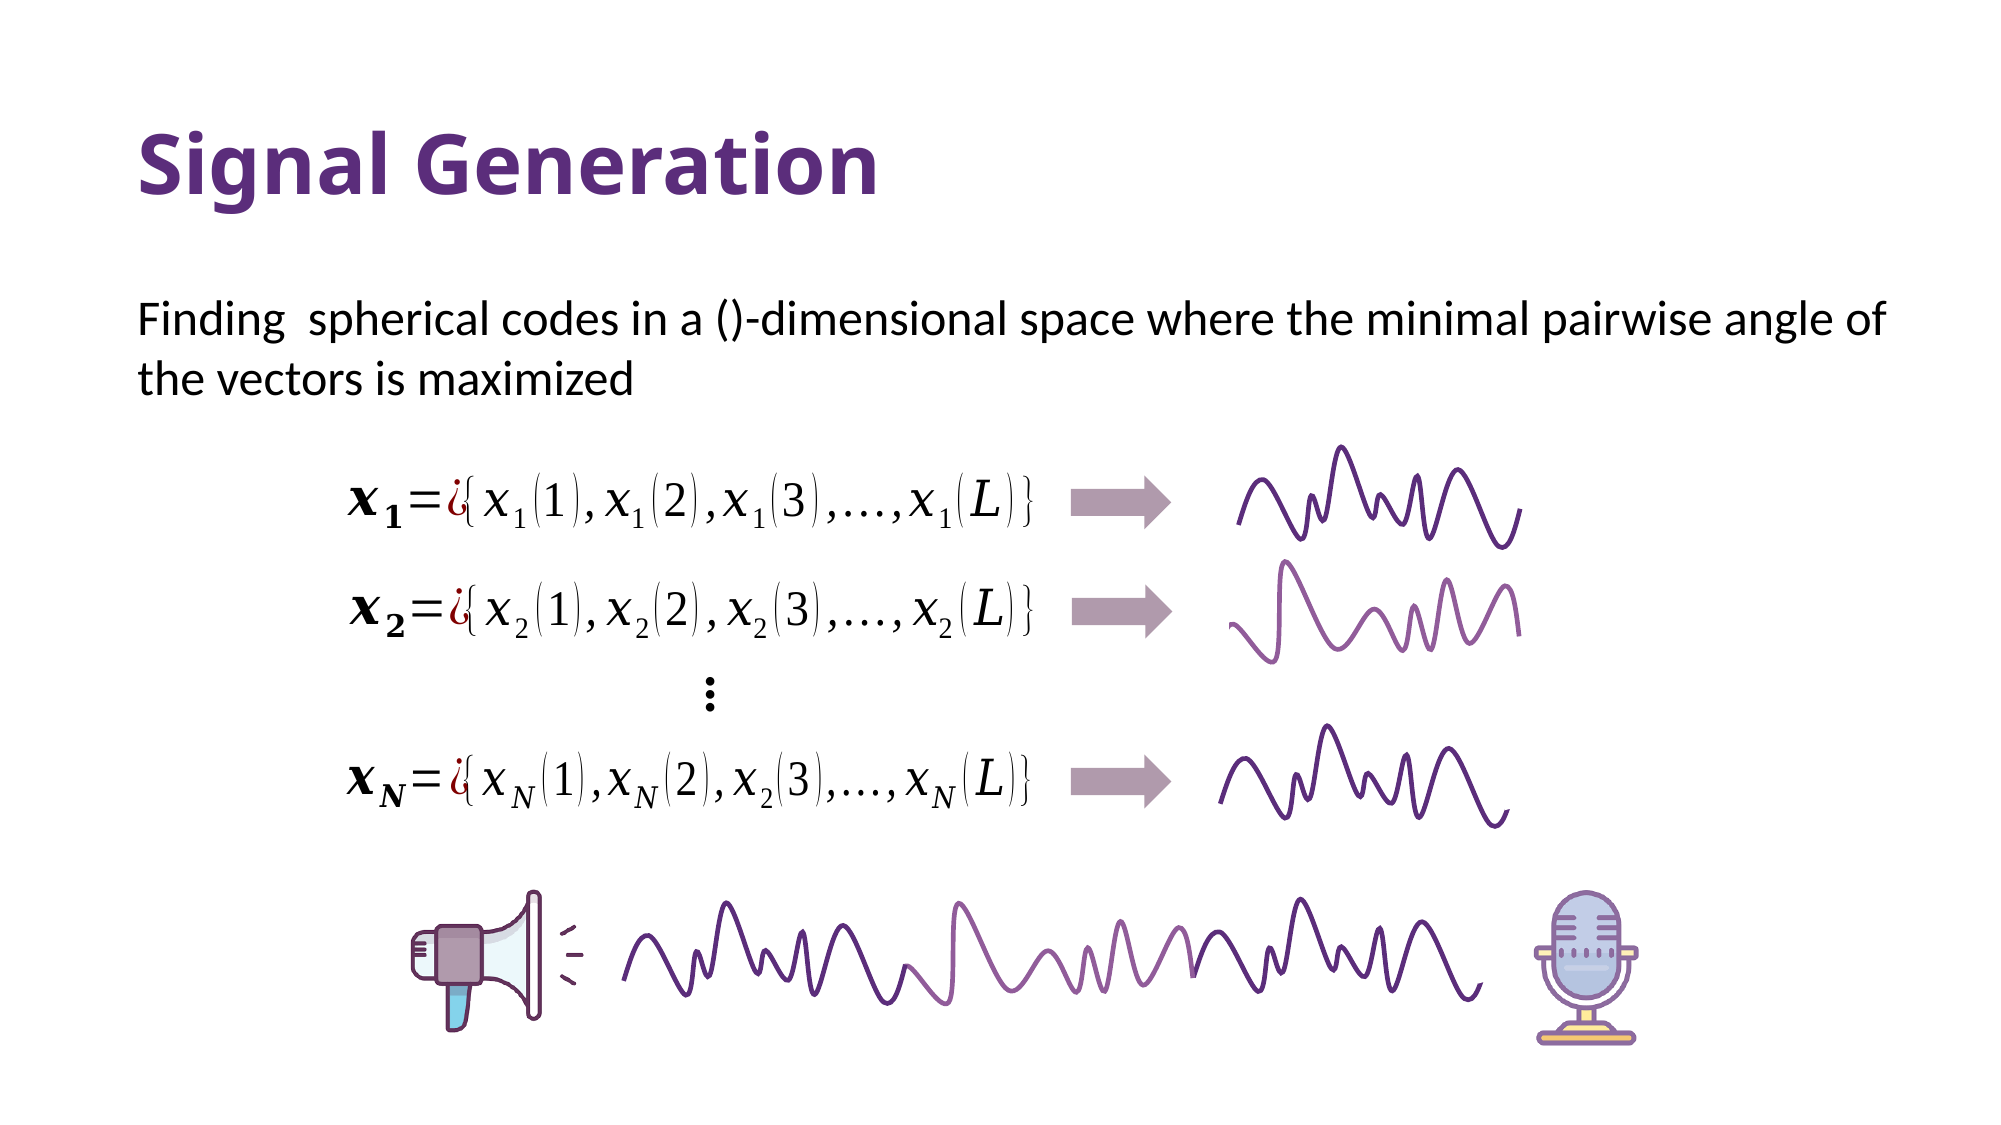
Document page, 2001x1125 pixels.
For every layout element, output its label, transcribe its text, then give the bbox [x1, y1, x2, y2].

text_box [1237, 445, 1522, 549]
text_box [622, 901, 893, 1005]
picture [1506, 890, 1666, 1050]
picture [407, 870, 587, 1051]
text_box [1219, 561, 1520, 663]
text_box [345, 469, 1040, 815]
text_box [893, 903, 1193, 1004]
text_box Signal Generation [122, 103, 1805, 219]
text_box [1193, 899, 1496, 1000]
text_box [1220, 725, 1522, 827]
text_box [1069, 472, 1173, 532]
text_box [1069, 751, 1173, 812]
text_box [1070, 581, 1174, 642]
